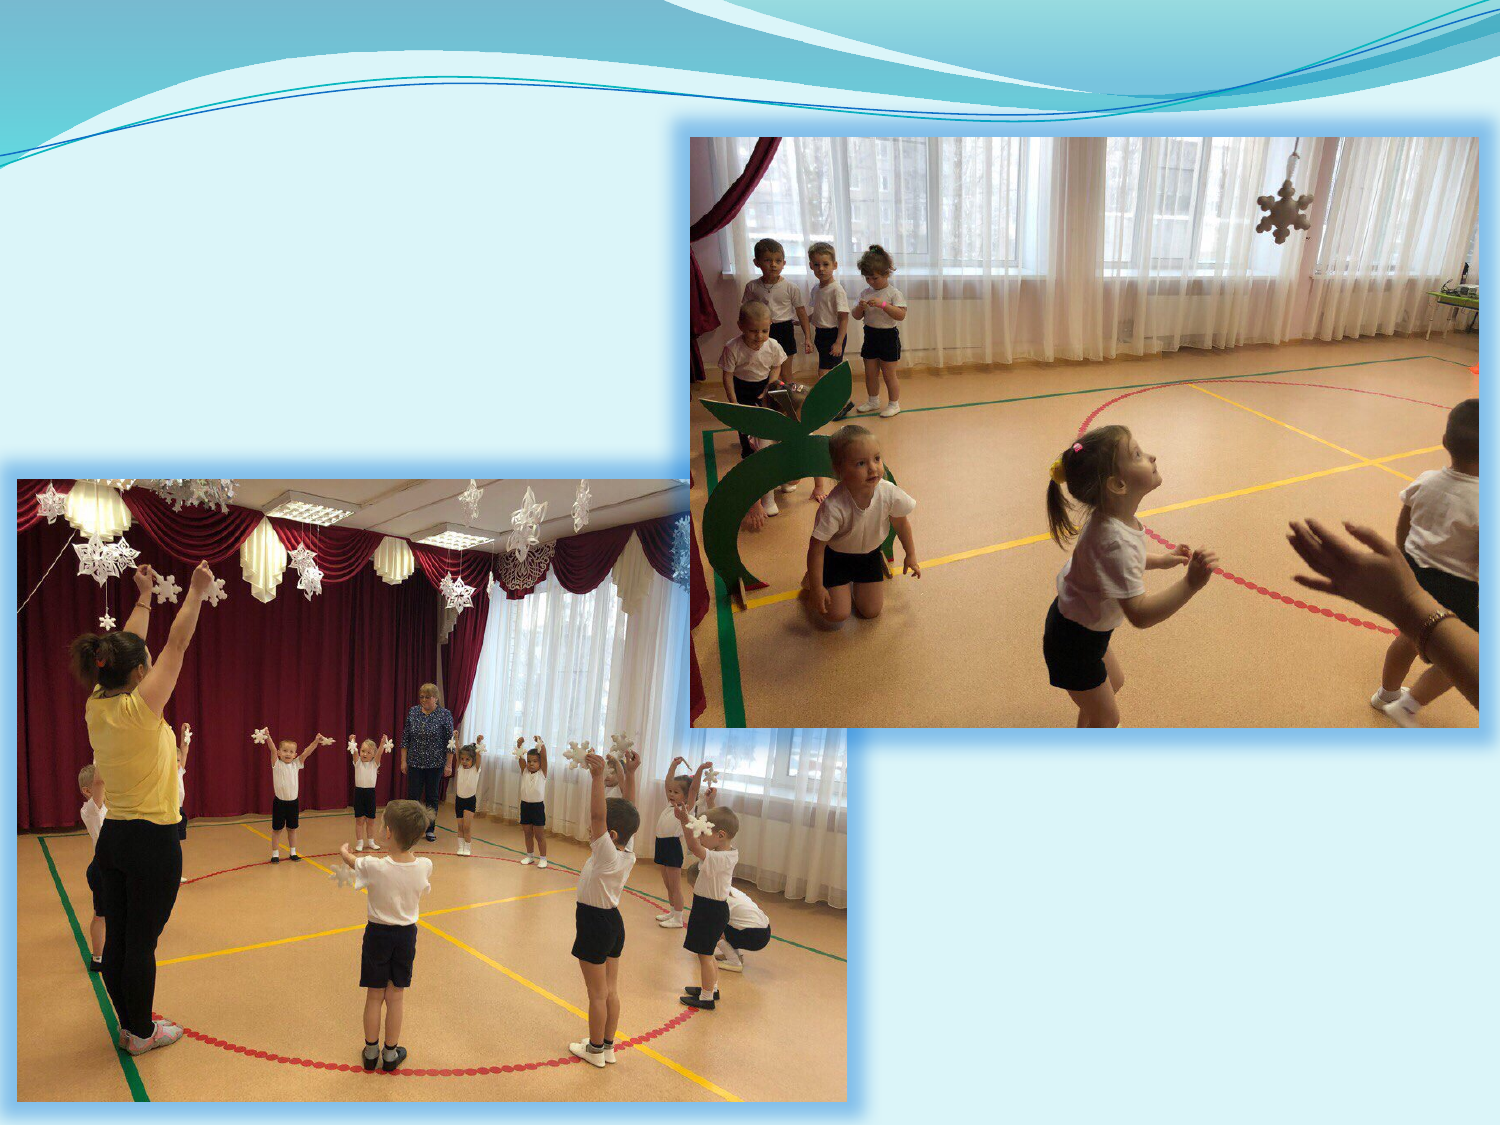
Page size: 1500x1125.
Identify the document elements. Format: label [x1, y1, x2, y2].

picture [690, 136, 1479, 729]
picture [17, 479, 847, 1102]
